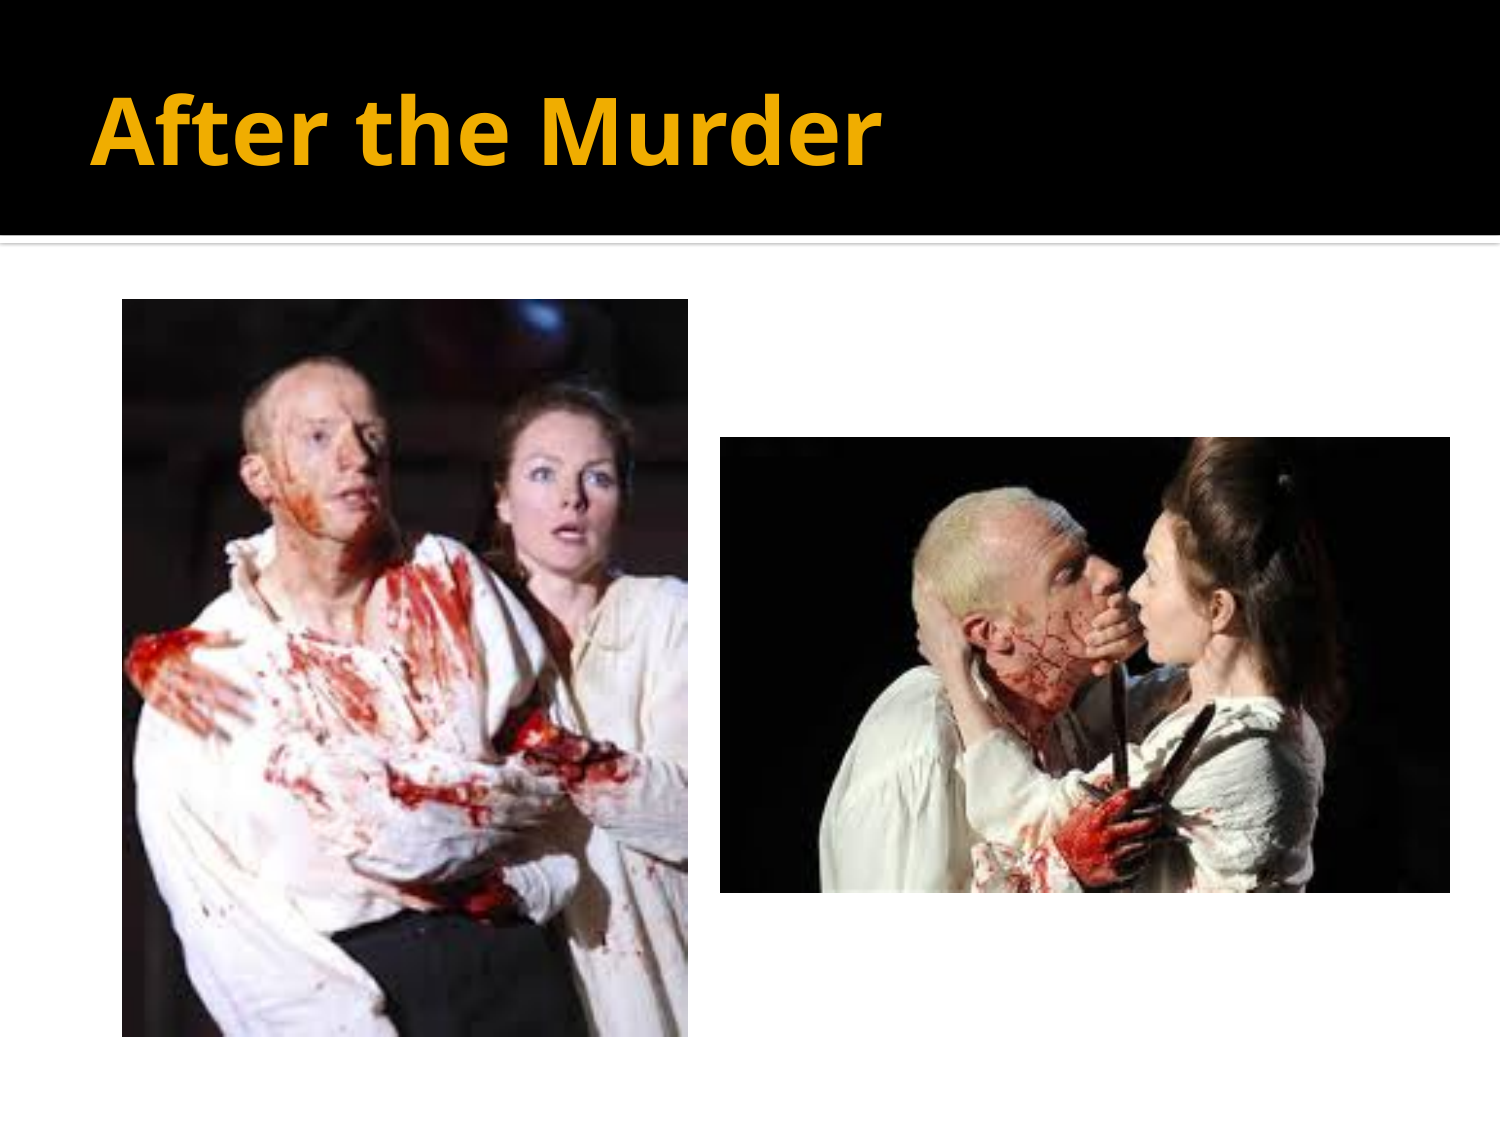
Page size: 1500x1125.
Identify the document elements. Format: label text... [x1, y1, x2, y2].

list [122, 299, 688, 1037]
title After the Murder [75, 24, 1425, 231]
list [720, 437, 1450, 893]
